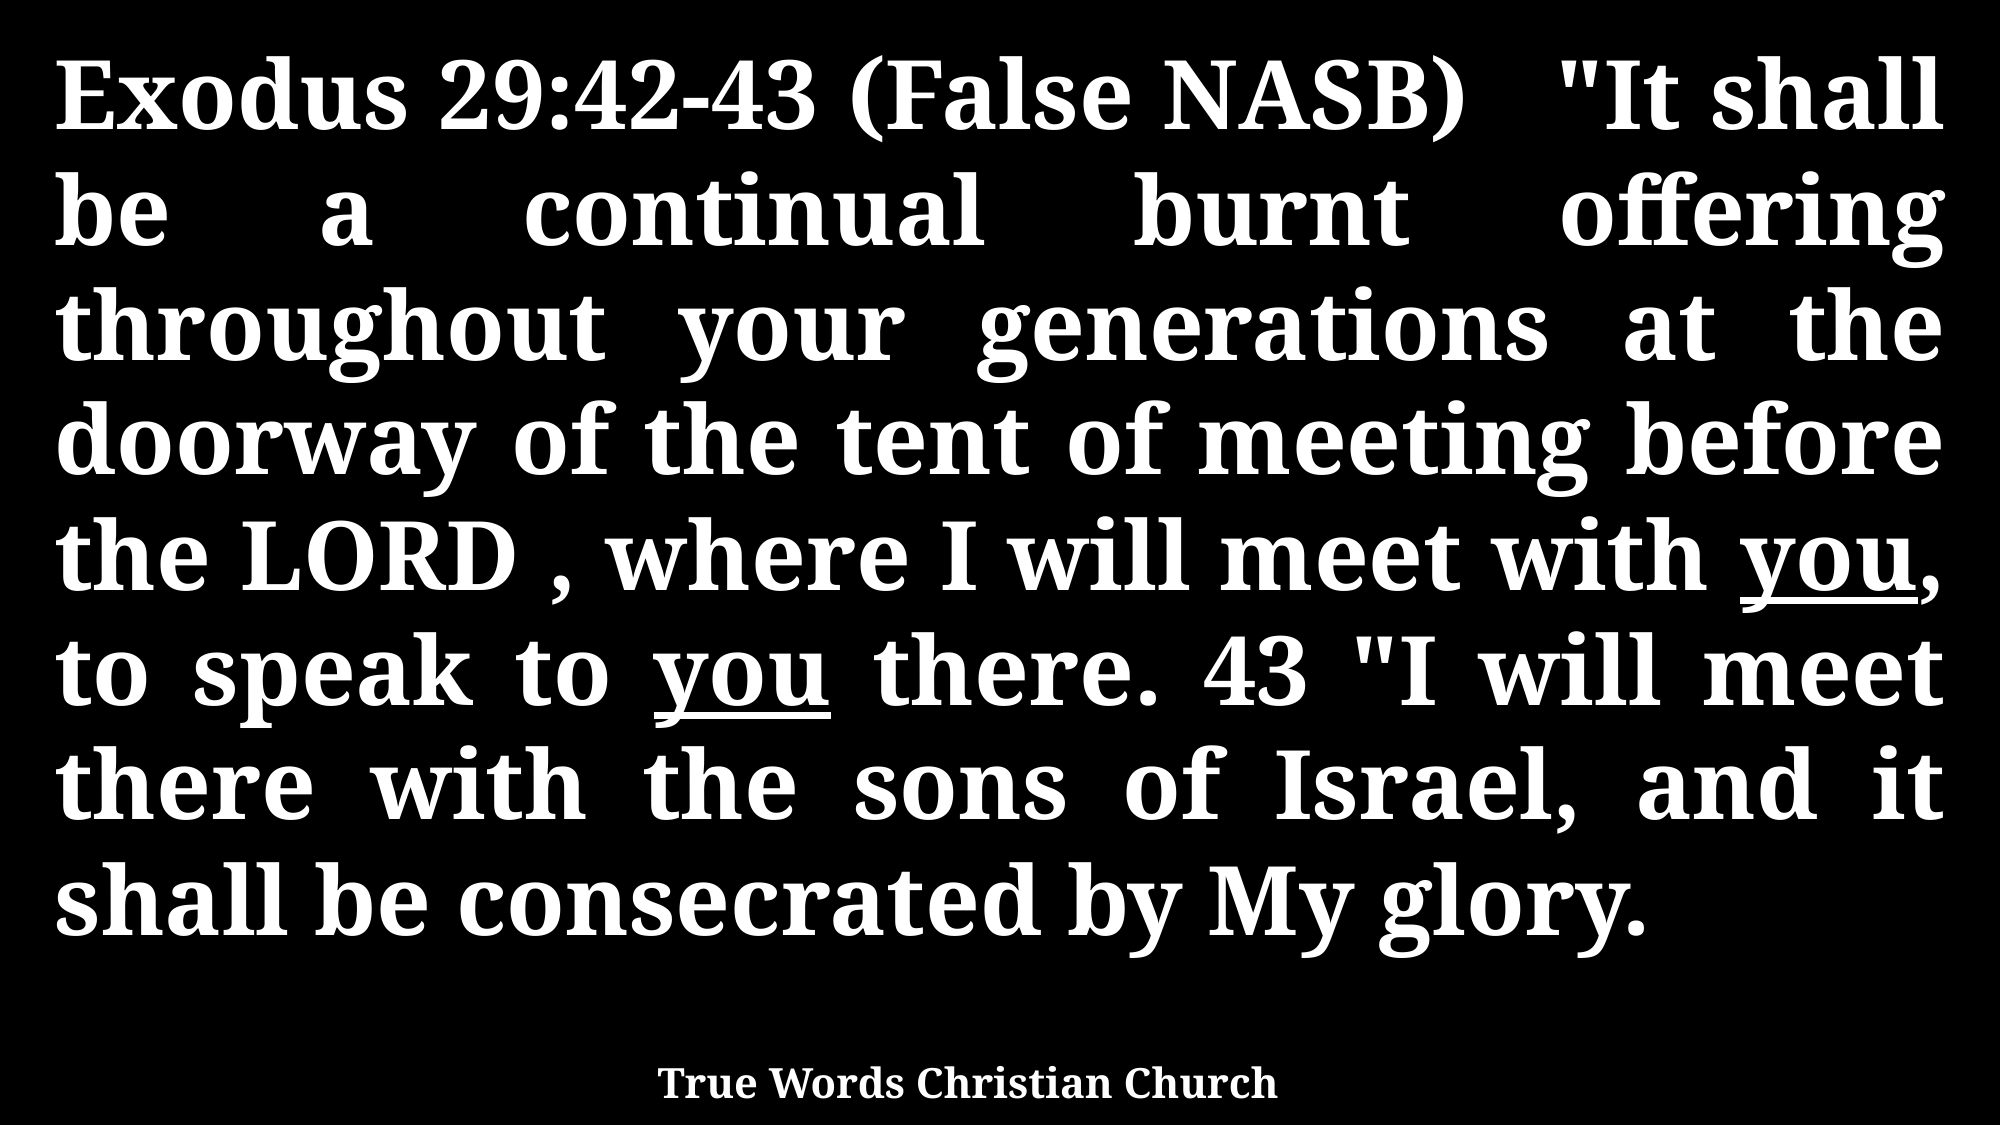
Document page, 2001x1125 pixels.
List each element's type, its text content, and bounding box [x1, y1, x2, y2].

text_box True Words Christian Church [642, 1049, 1294, 1114]
text_box Exodus 29:42-43 (False NASB) "It shall be a continual burnt offering throughout your generations at the doorway of the tent of meeting before the LORD , where I will meet with you, to speak to you there. 43 "I will meet there with the sons of Israel, and it shall be consecrated by My glory. [39, 26, 1961, 962]
